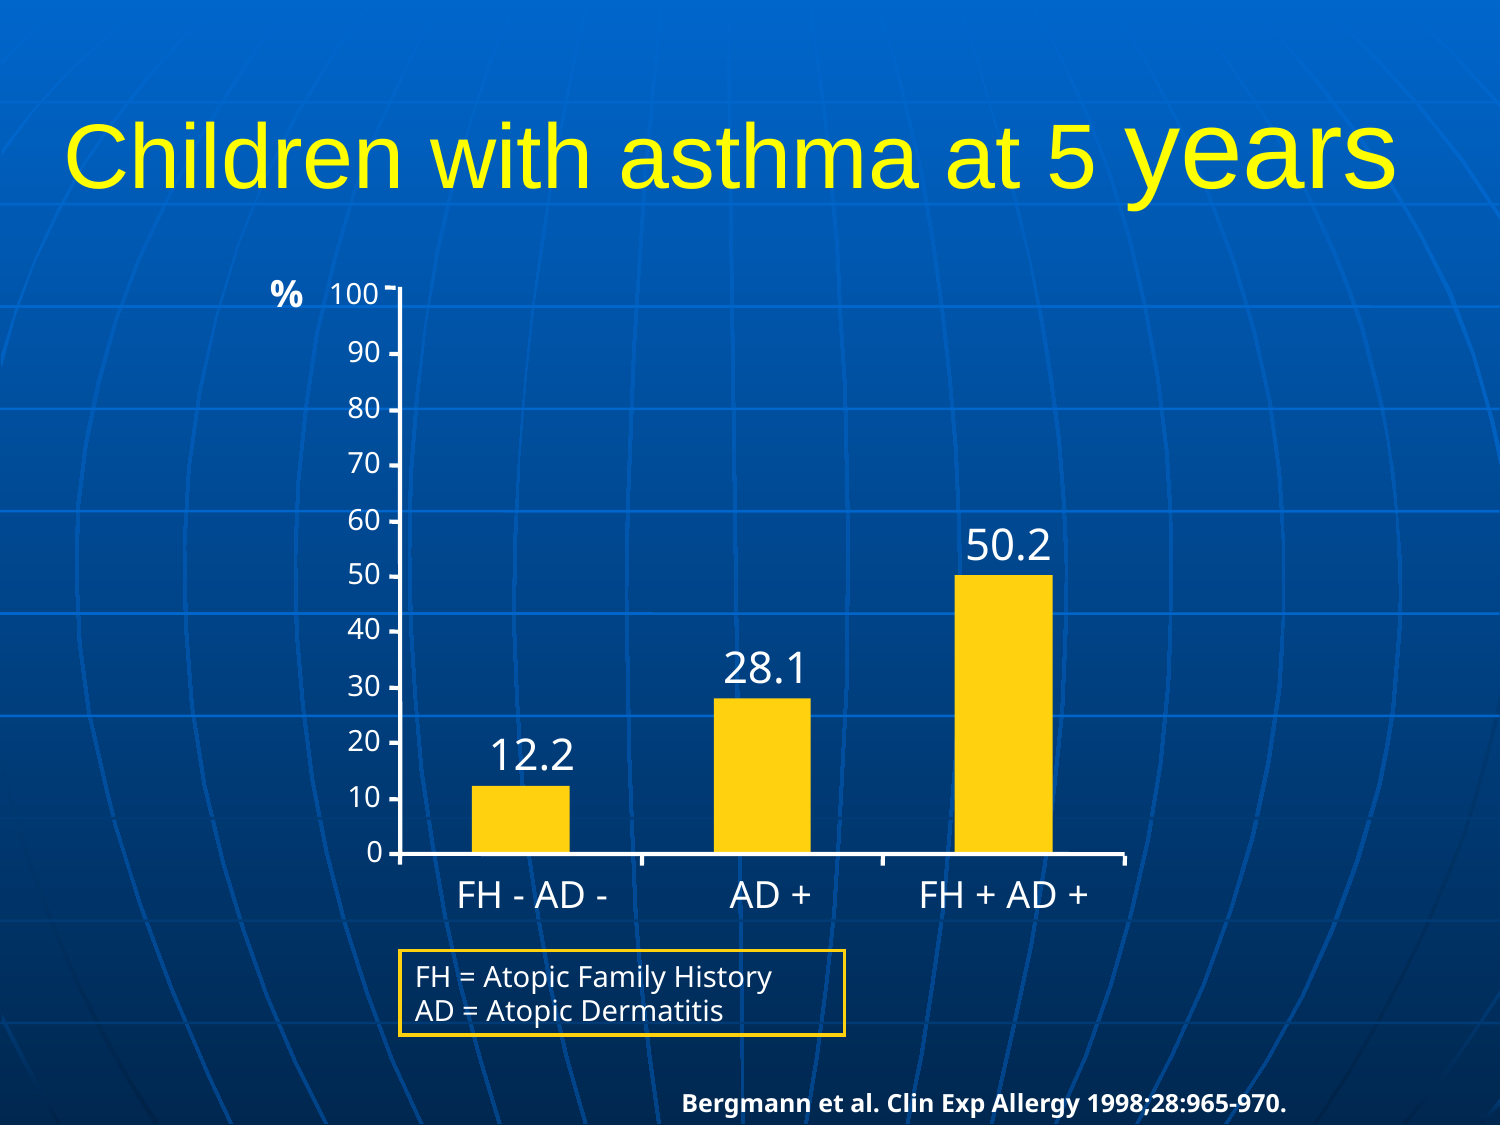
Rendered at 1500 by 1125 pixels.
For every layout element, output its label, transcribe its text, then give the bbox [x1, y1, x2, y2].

text_box 80 [347, 389, 382, 425]
text_box 30 [347, 666, 382, 702]
text_box 10 [347, 778, 382, 814]
text_box [954, 575, 1053, 854]
text_box [471, 785, 570, 853]
text_box 0 [366, 833, 384, 869]
text_box 90 [347, 333, 382, 369]
text_box FH = Atopic Family History AD = Atopic Dermatitis [399, 950, 845, 1036]
text_box 50 [347, 555, 382, 591]
text_box % [254, 262, 313, 323]
text_box 60 [347, 500, 382, 536]
text_box FH - AD - [455, 870, 609, 916]
text_box 50.2 [965, 516, 1053, 569]
text_box Bergmann et al. Clin Exp Allergy 1998;28:965-970. [666, 1079, 1500, 1125]
text_box 100 [329, 274, 380, 310]
text_box 70 [347, 444, 382, 480]
text_box [713, 698, 811, 854]
text_box 20 [347, 721, 382, 757]
text_box 40 [347, 610, 382, 646]
title Children with asthma at 5 years [41, 50, 1447, 238]
text_box 12.2 [488, 727, 576, 780]
text_box FH + AD + [918, 875, 1090, 916]
text_box AD + [729, 875, 813, 916]
text_box 28.1 [723, 639, 811, 693]
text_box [641, 855, 1126, 866]
